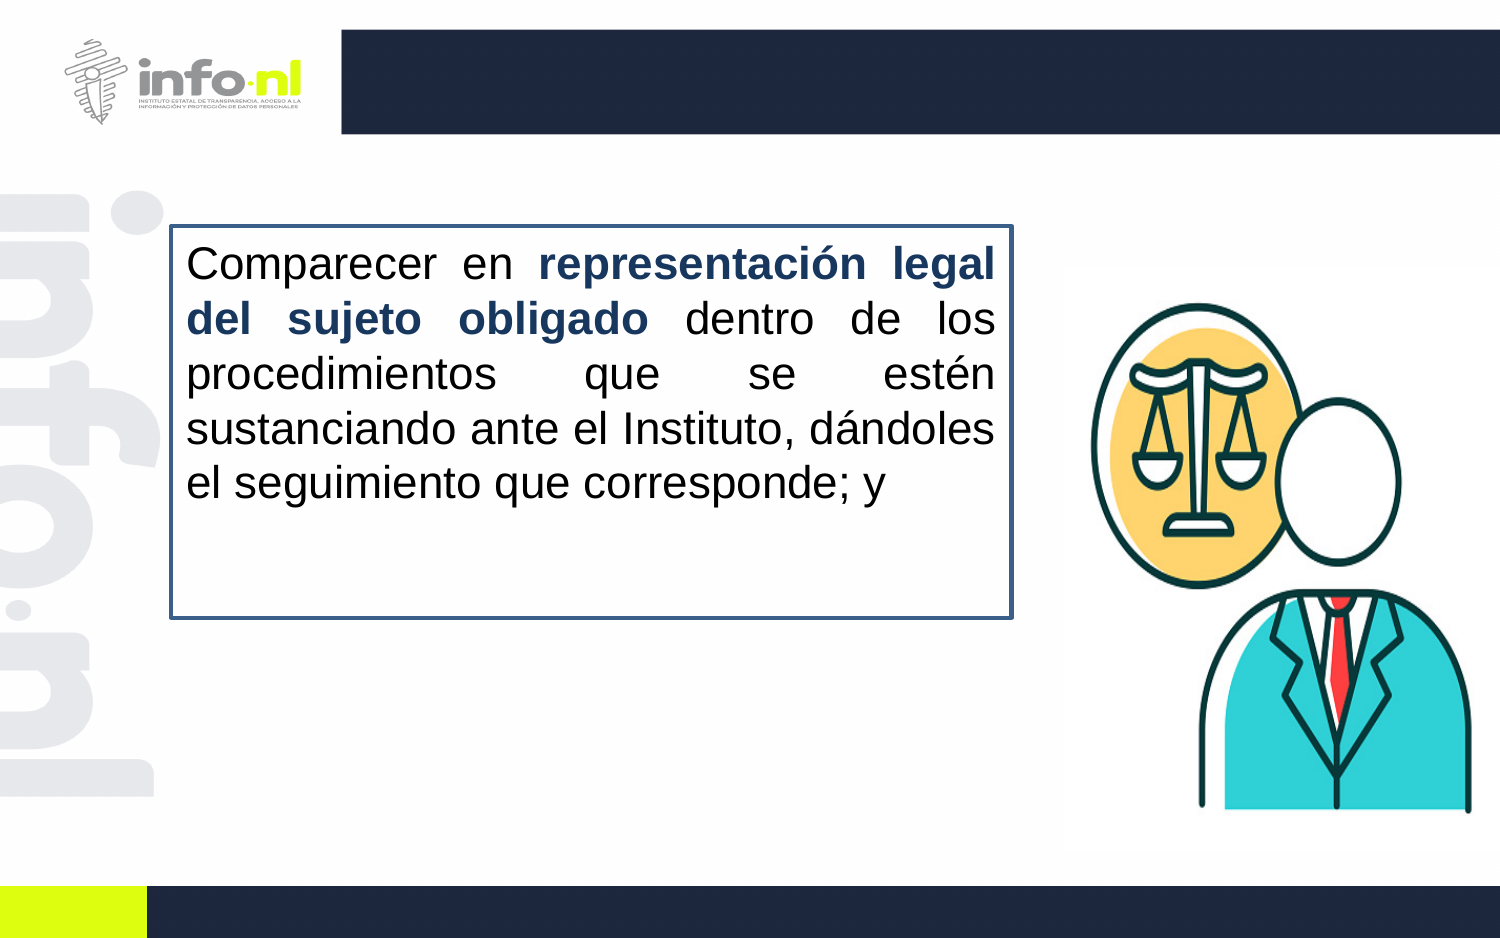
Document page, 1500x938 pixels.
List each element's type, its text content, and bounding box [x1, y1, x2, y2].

list Comparecer en representación legal del sujeto obligado dentro de los procedimientos que se estén sustanciando ante el Instituto, dándoles el seguimiento que corresponde; y [171, 226, 1012, 838]
picture [0, 0, 1500, 938]
